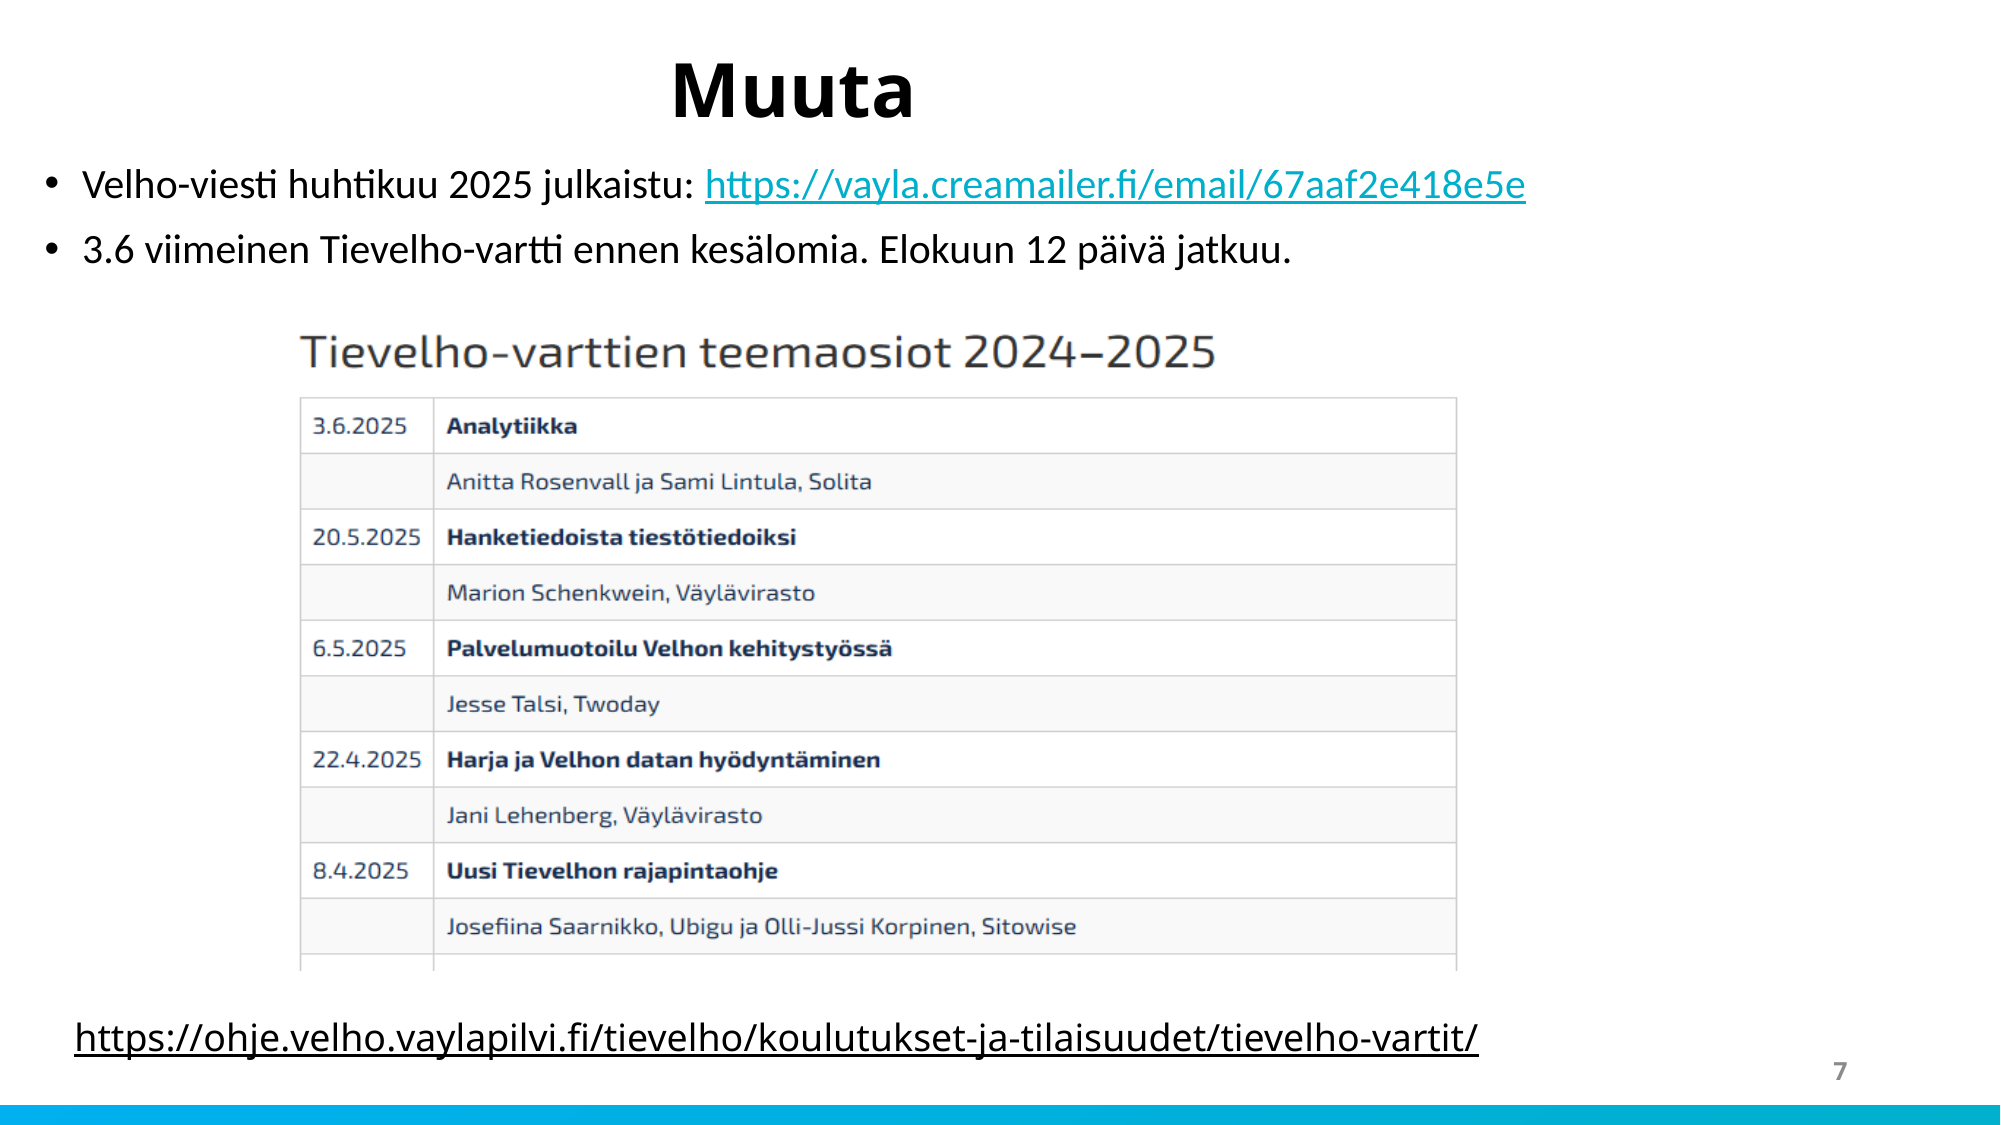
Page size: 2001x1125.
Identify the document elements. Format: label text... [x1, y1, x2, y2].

list Velho-viesti huhtikuu 2025 julkaistu: https://vayla.creamailer.fi/email/67aaf2e418e5e 3.6 viimeinen Tievelho-vartti ennen kesälomia. Elokuun 12 päivä jatkuu. [29, 154, 1959, 1067]
slide_number 7 [1777, 1042, 1863, 1103]
picture [281, 301, 1475, 971]
title Muuta [654, 30, 1060, 154]
text_box https://ohje.velho.vaylapilvi.fi/tievelho/koulutukset-ja-tilaisuudet/tievelho-vartit/ [59, 1006, 1682, 1072]
